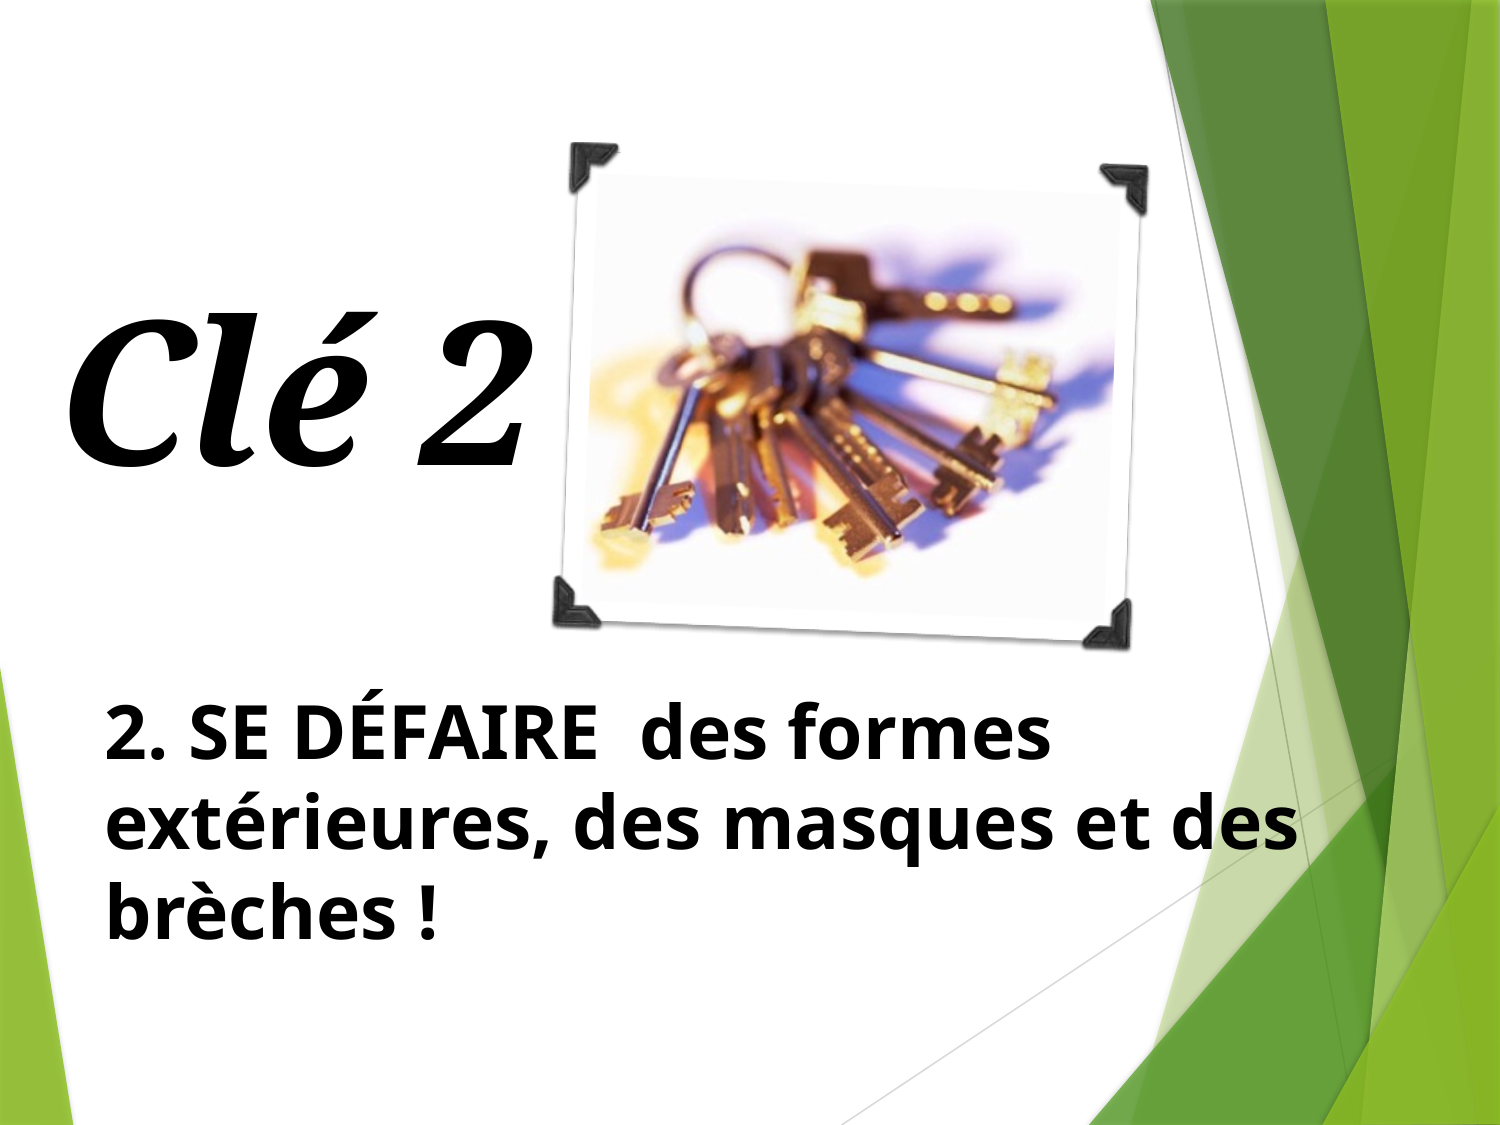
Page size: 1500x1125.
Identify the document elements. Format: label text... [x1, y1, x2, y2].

text_box 2. SE DÉFAIRE des formes extérieures, des masques et des brèches ! [104, 453, 1358, 1125]
text_box Clé 2 [0, 142, 549, 629]
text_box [550, 142, 1151, 654]
